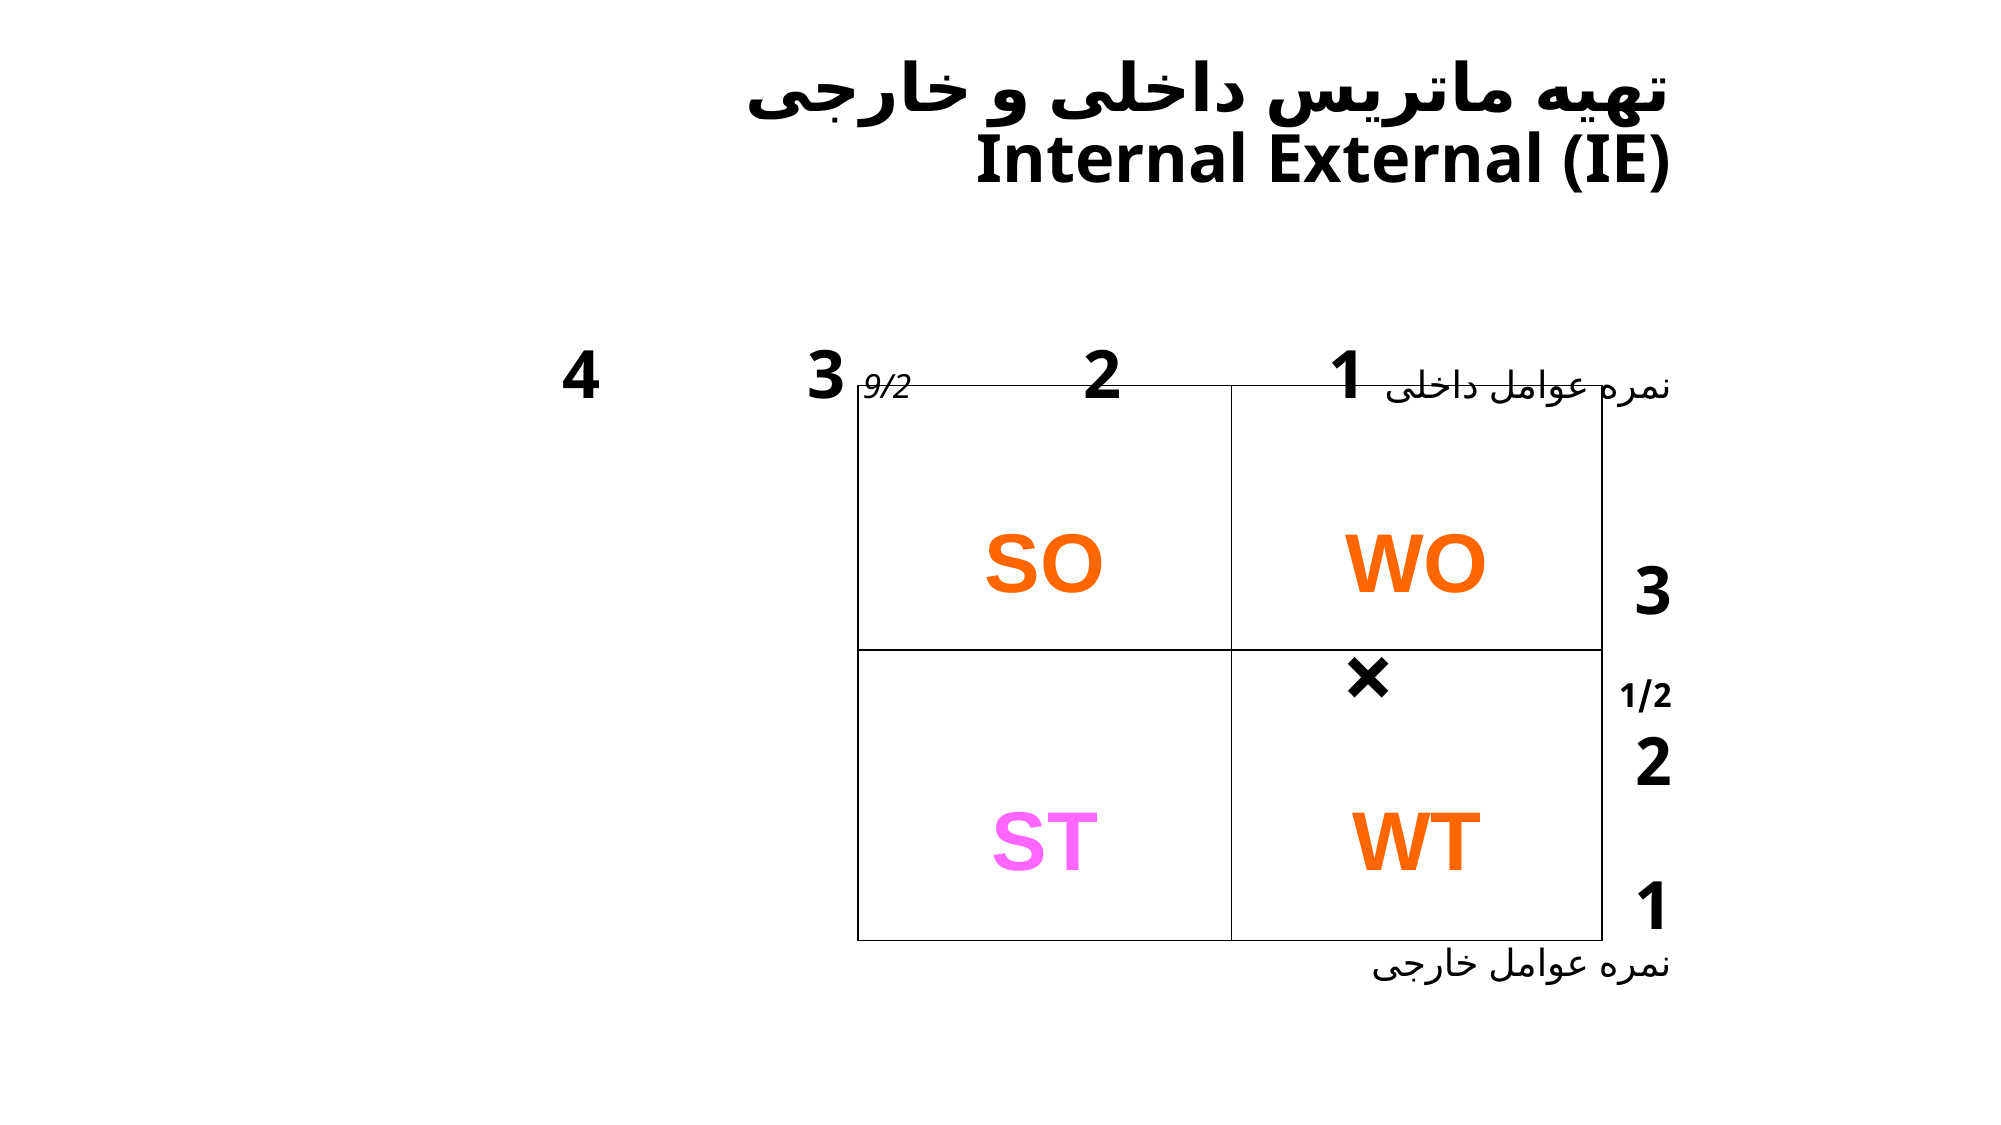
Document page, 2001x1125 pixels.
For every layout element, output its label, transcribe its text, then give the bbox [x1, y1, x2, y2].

title تهیه ماتریس داخلی و خارجی Internal External (IE) 4 3 9/2 2 1 نمره عوامل داخلی 3 1/2 × 2 1 نمره عوامل خارجی [338, 0, 1687, 1038]
table_cell ST [859, 651, 1231, 940]
table_header SO [859, 386, 1231, 649]
table_cell WT [1232, 651, 1601, 940]
table_header WO [1232, 386, 1601, 649]
